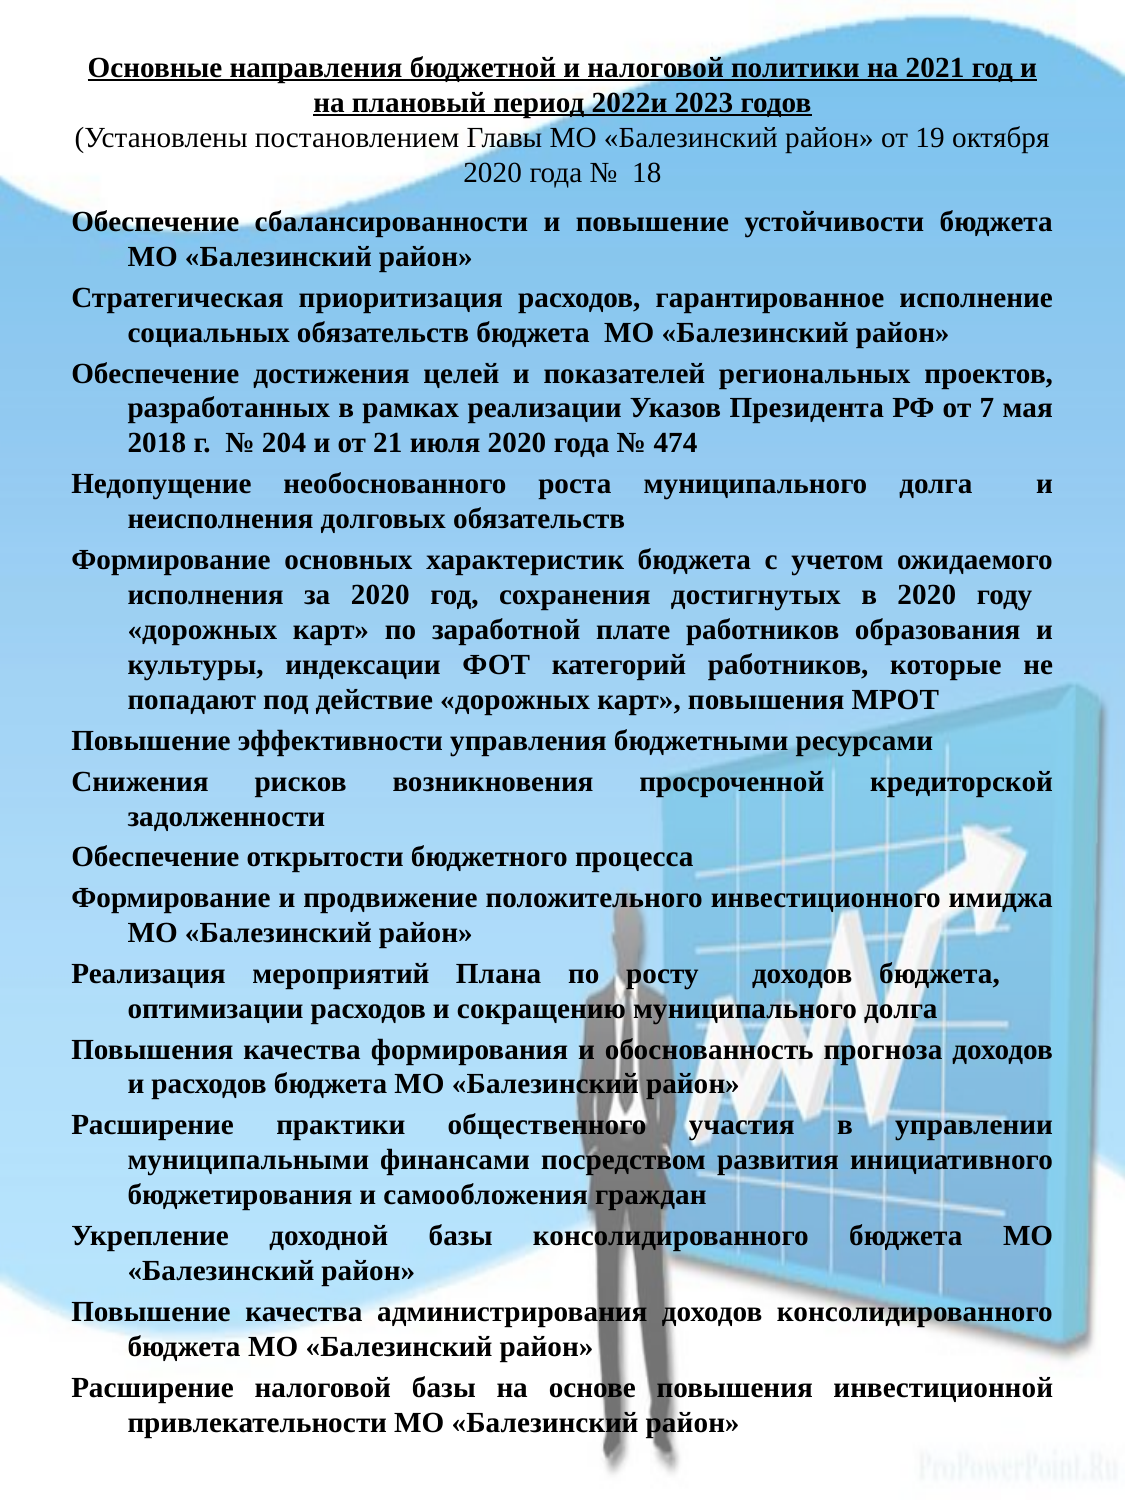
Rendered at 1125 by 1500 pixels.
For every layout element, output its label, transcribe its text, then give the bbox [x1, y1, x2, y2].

table_cell III [0, 0, 1125, 1500]
list Обеспечение сбалансированности и повышение устойчивости бюджета МО «Балезинский район» Стратегическая приоритизация расходов, гарантированное исполнение социальных обязательств бюджета МО «Балезинский район» Обеспечение достижения целей и показателей региональных проектов, разработанных в рамках реализации Указов Президента РФ от 7 мая 2018 г. № 204 и от 21 июля 2020 года № 474 Недопущение необоснованного роста муниципального долга и неисполнения долговых обязательств Формирование основных характеристик бюджета с учетом ожидаемого исполнения за 2020 год, сохранения достигнутых в 2020 году «дорожных карт» по заработной плате работников образования и культуры, индексации ФОТ категорий работников, которые не попадают под действие «дорожных карт», повышения МРОТ Повышение эффективности управления бюджетными ресурсами Снижения рисков возникновения просроченной кредиторской задолженности Обеспечение открытости бюджетного процесса Формирование и продвижение положительного инвестиционного имиджа МО «Балезинский район» Реализация мероприятий Плана по росту доходов бюджета, оптимизации расходов и сокращению муниципального долга Повышения качества формирования и обоснованность прогноза доходов и расходов бюджета МО «Балезинский район» Расширение практики общественного участия в управлении муниципальными финансами посредством развития инициативного бюджетирования и самообложения граждан Укрепление доходной базы консолидированного бюджета МО «Балезинский район» Повышение качества администрирования доходов консолидированного бюджета МО «Балезинский район» Расширение налоговой базы на основе повышения инвестиционной привлекательности МО «Балезинский район» [56, 194, 1069, 1443]
title Основные направления бюджетной и налоговой политики на 2021 год и на плановый период 2022и 2023 годов (Установлены постановлением Главы МО «Балезинский район» от 19 октября 2020 года № 18 [56, 17, 1069, 194]
